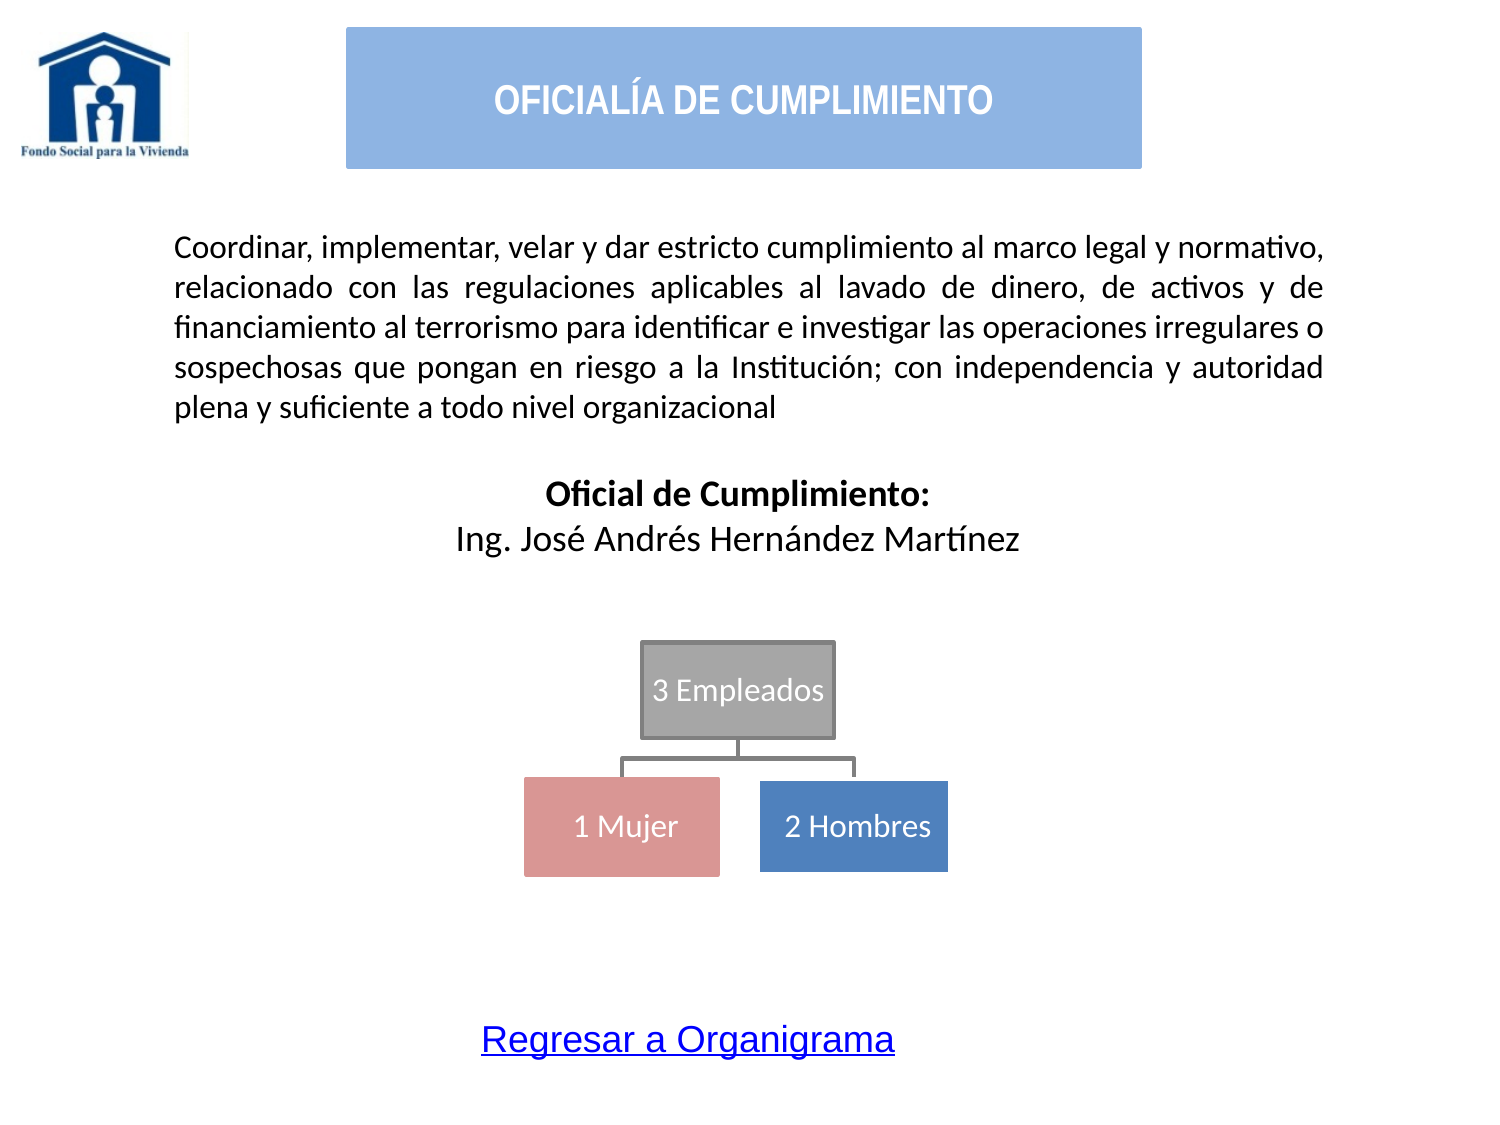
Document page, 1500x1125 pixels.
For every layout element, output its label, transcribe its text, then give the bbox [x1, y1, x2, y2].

text_box Oficial de Cumplimiento: Ing. José Andrés Hernández Martínez [377, 462, 1099, 567]
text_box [490, 642, 986, 875]
text_box OFICIALÍA DE CUMPLIMIENTO [346, 27, 1142, 169]
picture [21, 32, 190, 159]
text_box Regresar a Organigrama [466, 1007, 957, 1067]
text_box Coordinar, implementar, velar y dar estricto cumplimiento al marco legal y normativo, relacionado con las regulaciones aplicables al lavado de dinero, de activos y de financiamiento al terrorismo para identificar e investigar las operaciones irregulares o sospechosas que pongan en riesgo a la Institución; con independencia y autoridad plena y suficiente a todo nivel organizacional [159, 218, 1341, 433]
